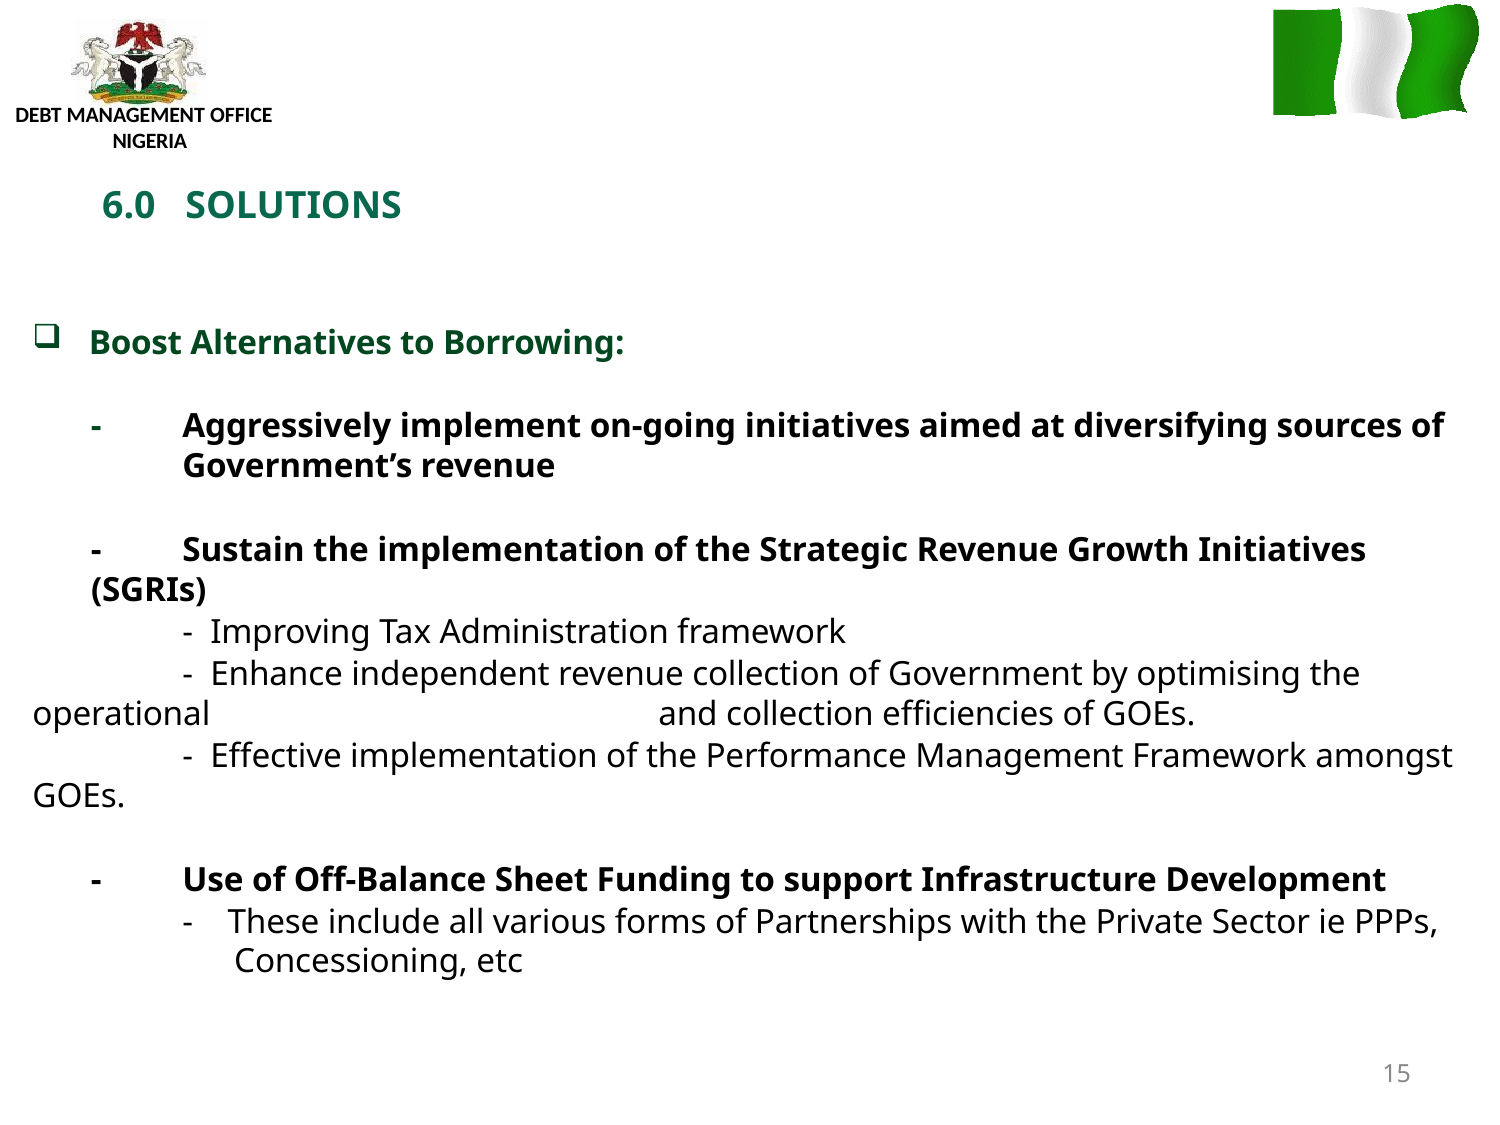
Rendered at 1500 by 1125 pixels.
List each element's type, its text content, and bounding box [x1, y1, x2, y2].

text_box [70, 19, 209, 98]
text_box [1273, 4, 1479, 120]
text_box Boost Alternatives to Borrowing: - Aggressively implement on-going initiatives aimed at diversifying sources of Government’s revenue - Sustain the implementation of the Strategic Revenue Growth Initiatives (SGRIs) - Improving Tax Administration framework - Enhance independent revenue collection of Government by optimising the operational and collection efficiencies of GOEs. - Effective implementation of the Performance Management Framework amongst GOEs. - Use of Off-Balance Sheet Funding to support Infrastructure Development - These include all various forms of Partnerships with the Private Sector ie PPPs, Concessioning, etc [30, 318, 1488, 1022]
text_box DEBT MANAGEMENT OFFICE NIGERIA [13, 98, 278, 153]
slide_number 15 [1376, 1055, 1417, 1125]
title 6.0 SOLUTIONS [99, 179, 1024, 318]
